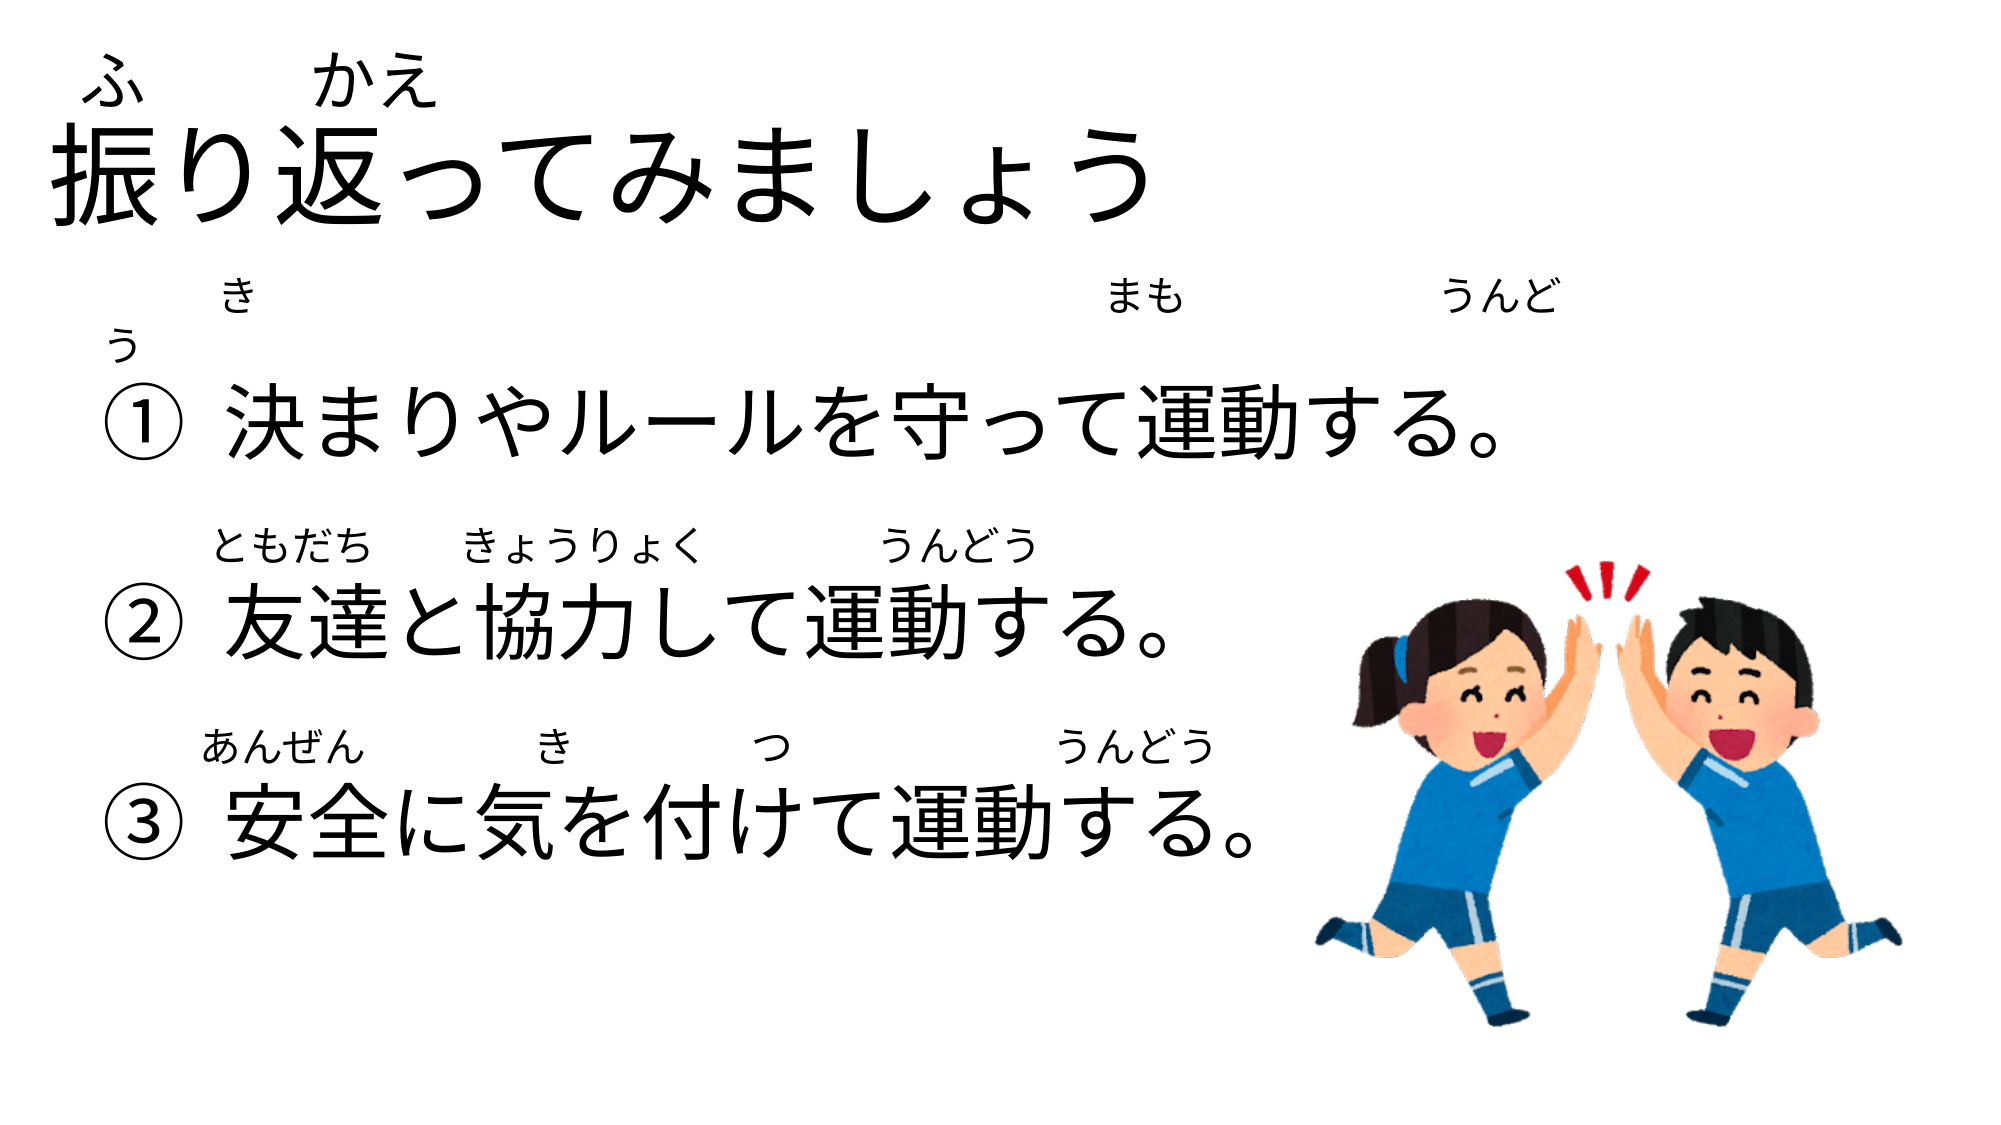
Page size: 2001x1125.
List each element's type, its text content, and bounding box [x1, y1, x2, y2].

text_box き まも うんどう ① 決まりやルールを守って運動する。 ともだち きょうりょく うんどう ② 友達と協力して運動する。 あんぜん き つ うんどう ③ 安全に気を付けて運動する。 [87, 254, 1584, 886]
picture [1307, 541, 1914, 1074]
text_box ふ かえ 振り返ってみましょう [33, 35, 1638, 255]
